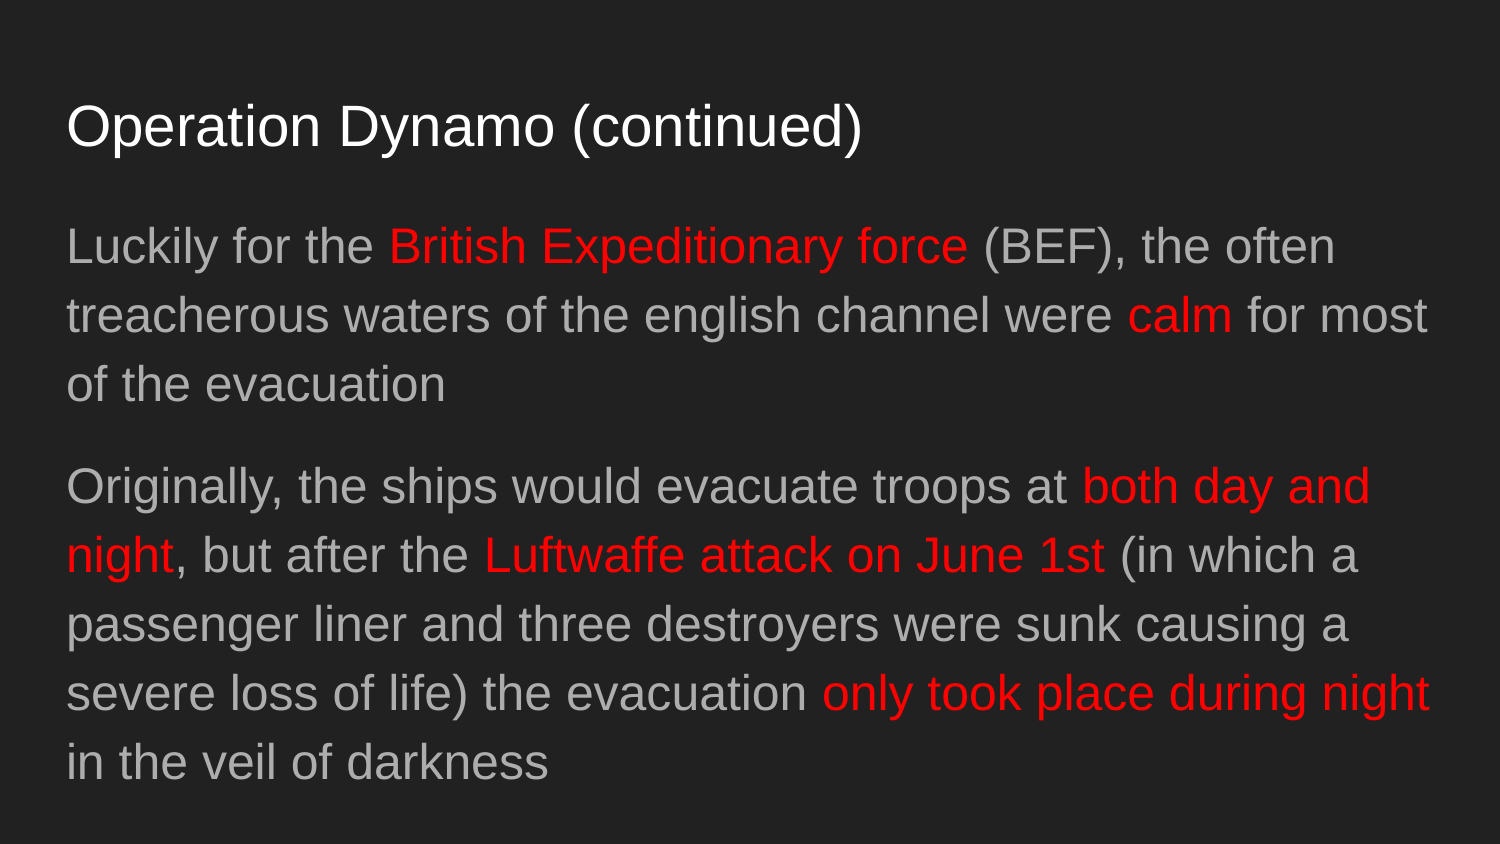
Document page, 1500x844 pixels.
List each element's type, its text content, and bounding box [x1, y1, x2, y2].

title Operation Dynamo (continued) [51, 72, 1449, 167]
list Luckily for the British Expeditionary force (BEF), the often treacherous waters of the english channel were calm for most of the evacuation Originally, the ships would evacuate troops at both day and night, but after the Luftwaffe attack on June 1st (in which a passenger liner and three destroyers were sunk causing a severe loss of life) the evacuation only took place during night in the veil of darkness [51, 189, 1449, 750]
